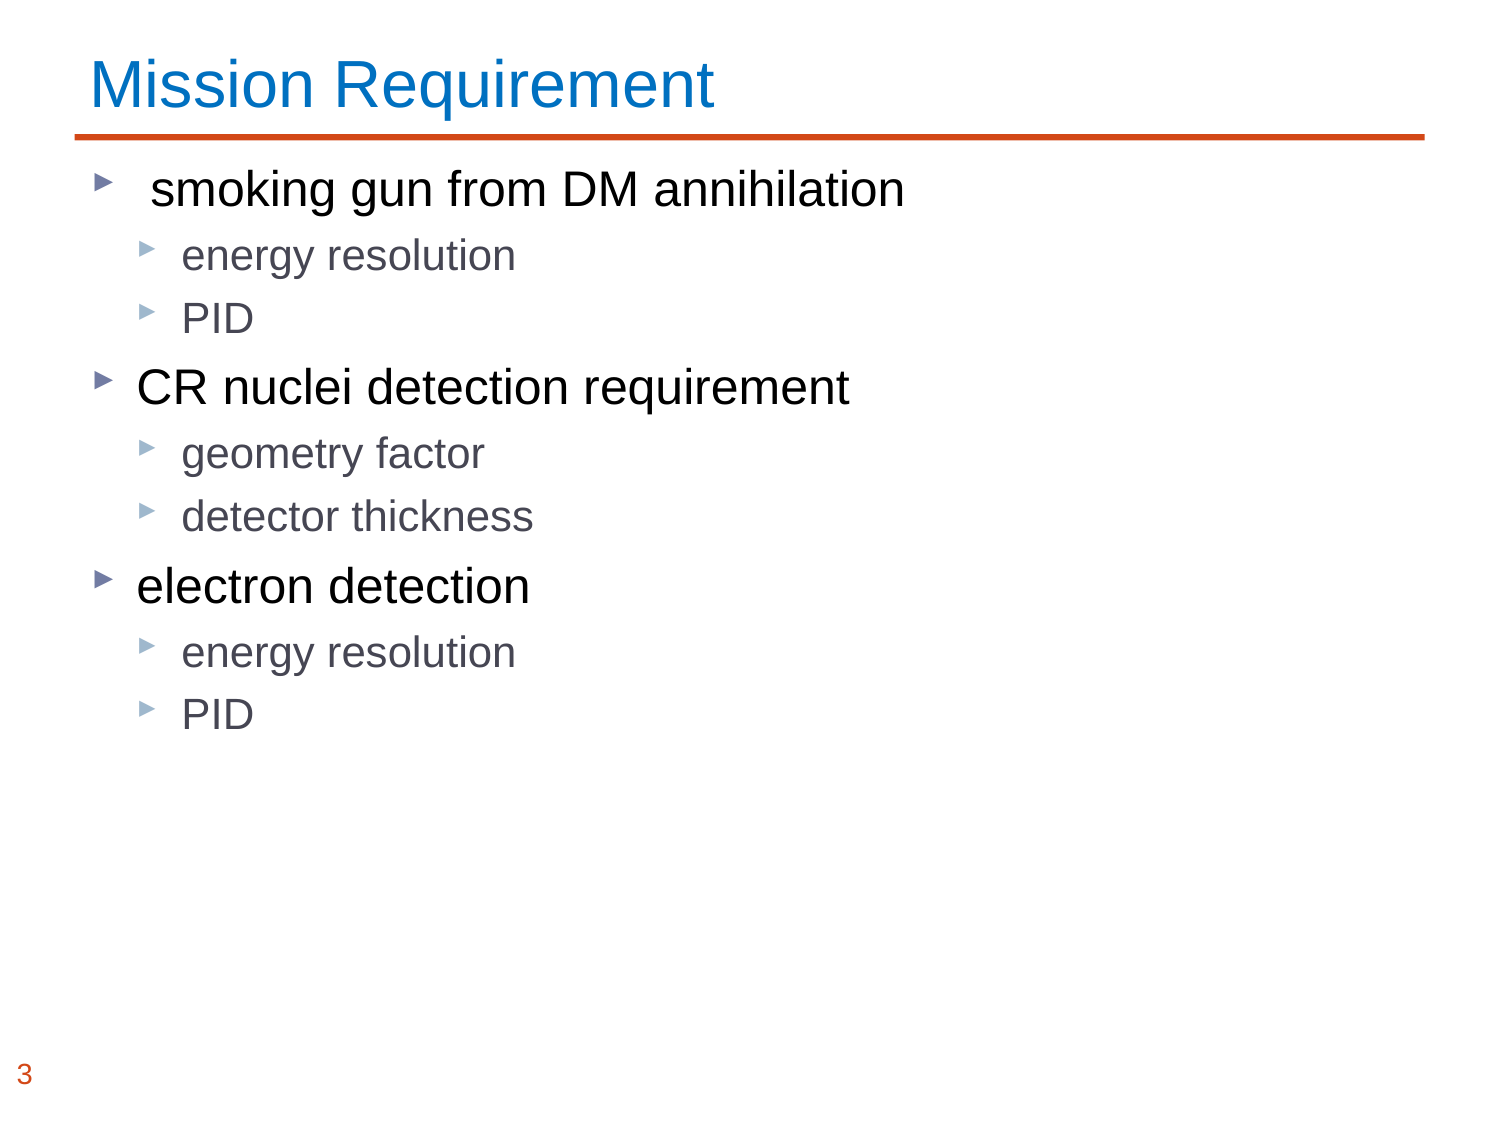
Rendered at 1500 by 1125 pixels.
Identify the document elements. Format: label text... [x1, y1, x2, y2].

title Mission Requirement [74, 15, 1425, 128]
slide_number 3 [1, 1042, 75, 1103]
